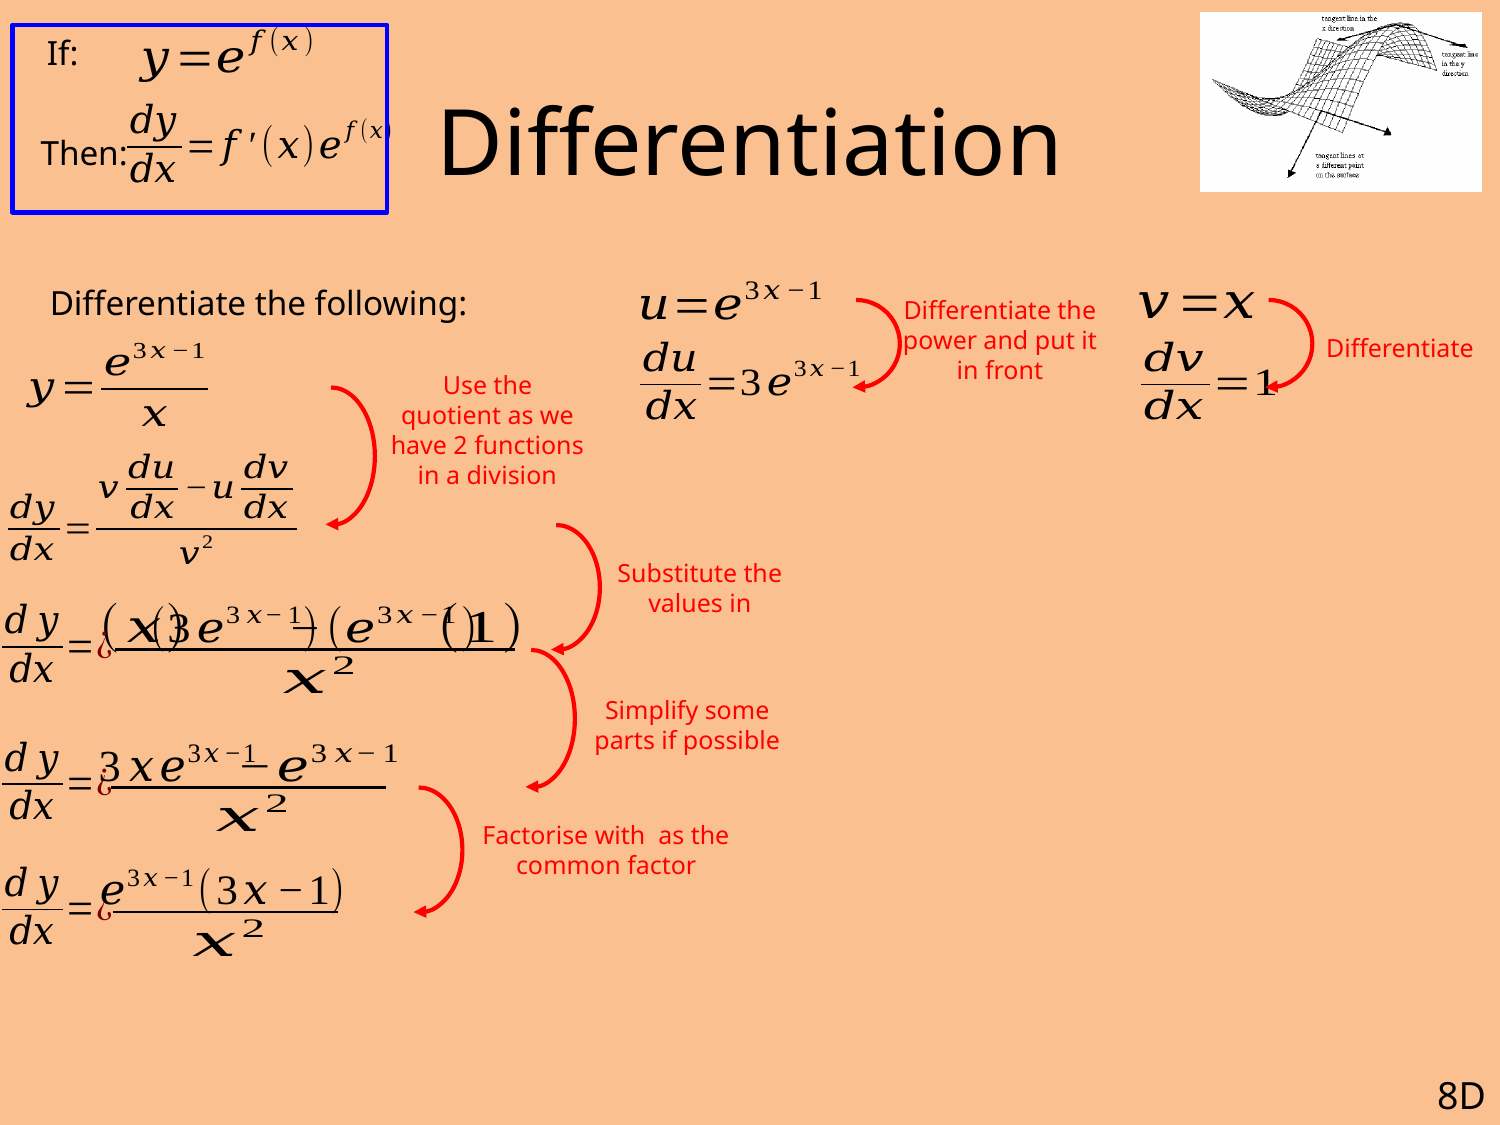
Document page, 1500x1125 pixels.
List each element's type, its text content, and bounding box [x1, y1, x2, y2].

text_box [525, 649, 574, 793]
text_box [1265, 299, 1309, 393]
text_box Differentiate the power and put it in front [887, 287, 1113, 393]
text_box Differentiate the following: [34, 274, 483, 330]
text_box [413, 786, 464, 918]
title Differentiation [75, 45, 1425, 233]
text_box [551, 524, 593, 656]
text_box [852, 299, 887, 393]
text_box [325, 386, 374, 531]
text_box Differentiate [1287, 324, 1500, 370]
picture [1199, 12, 1482, 192]
text_box Use the quotient as we have 2 functions in a division [374, 362, 600, 497]
text_box Substitute the values in [587, 549, 813, 625]
text_box Simplify some parts if possible [574, 687, 800, 763]
text_box 8D [1417, 1064, 1500, 1125]
text_box [10, 23, 389, 215]
